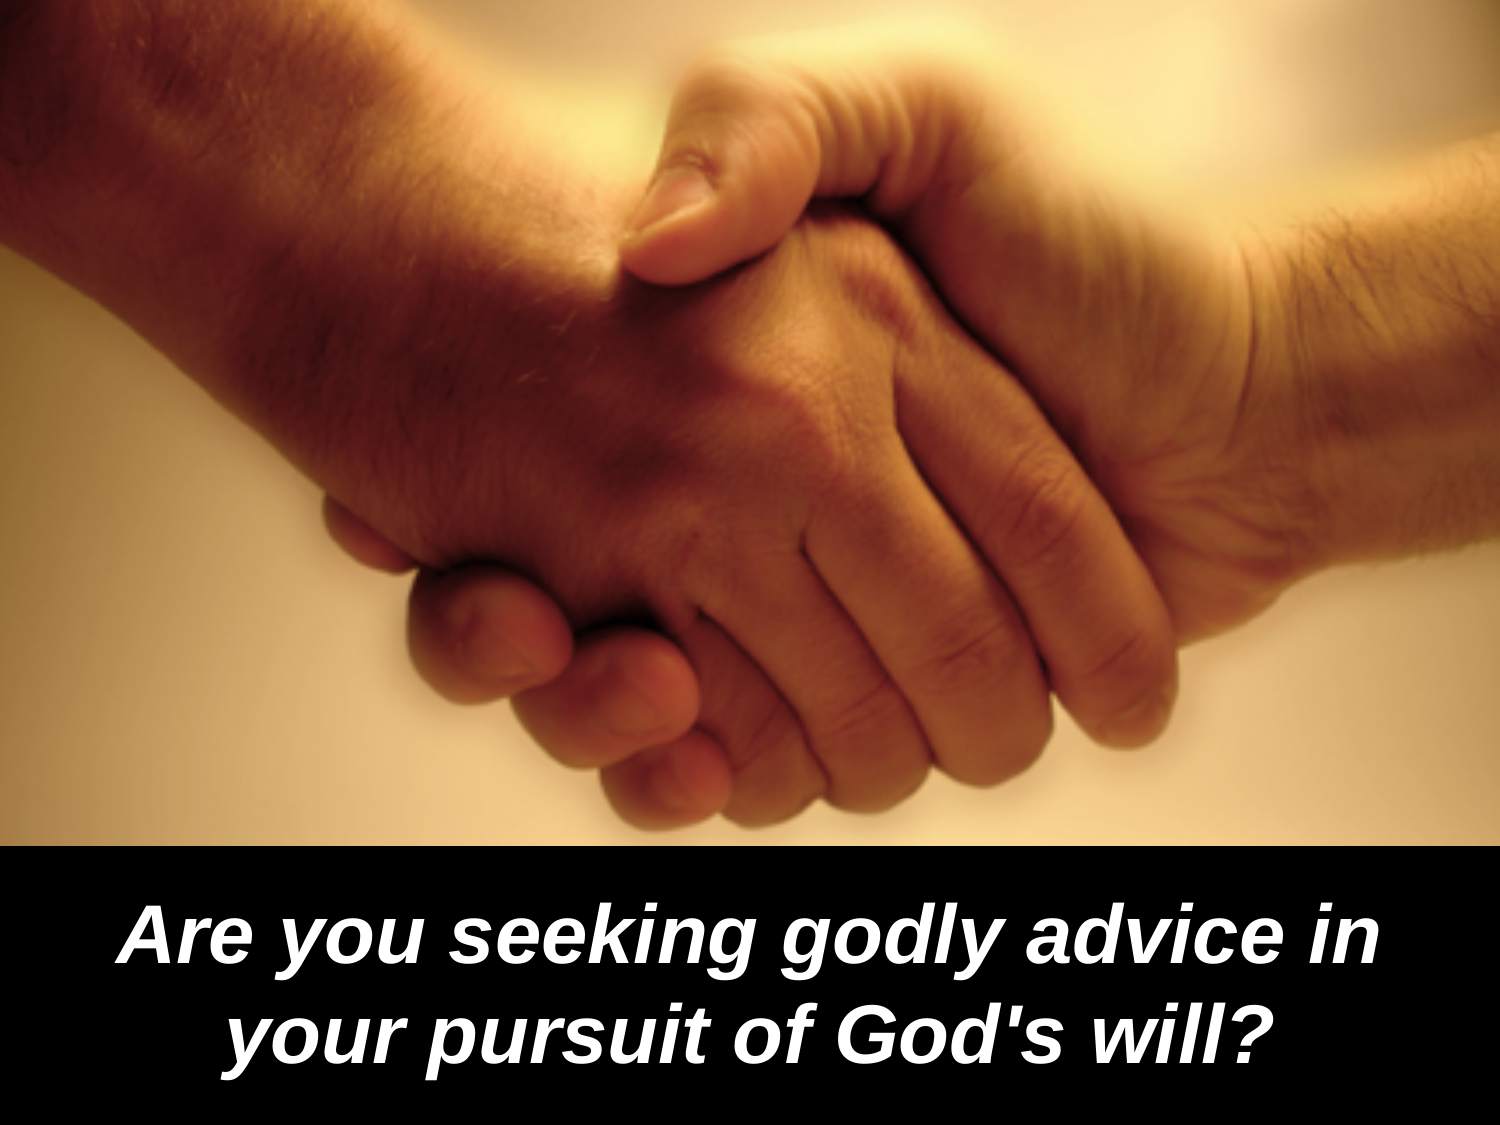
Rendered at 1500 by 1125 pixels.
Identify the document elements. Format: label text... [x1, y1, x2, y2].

title Are you seeking godly advice in your pursuit of God's will? [0, 866, 1500, 1094]
picture [0, 0, 1500, 847]
